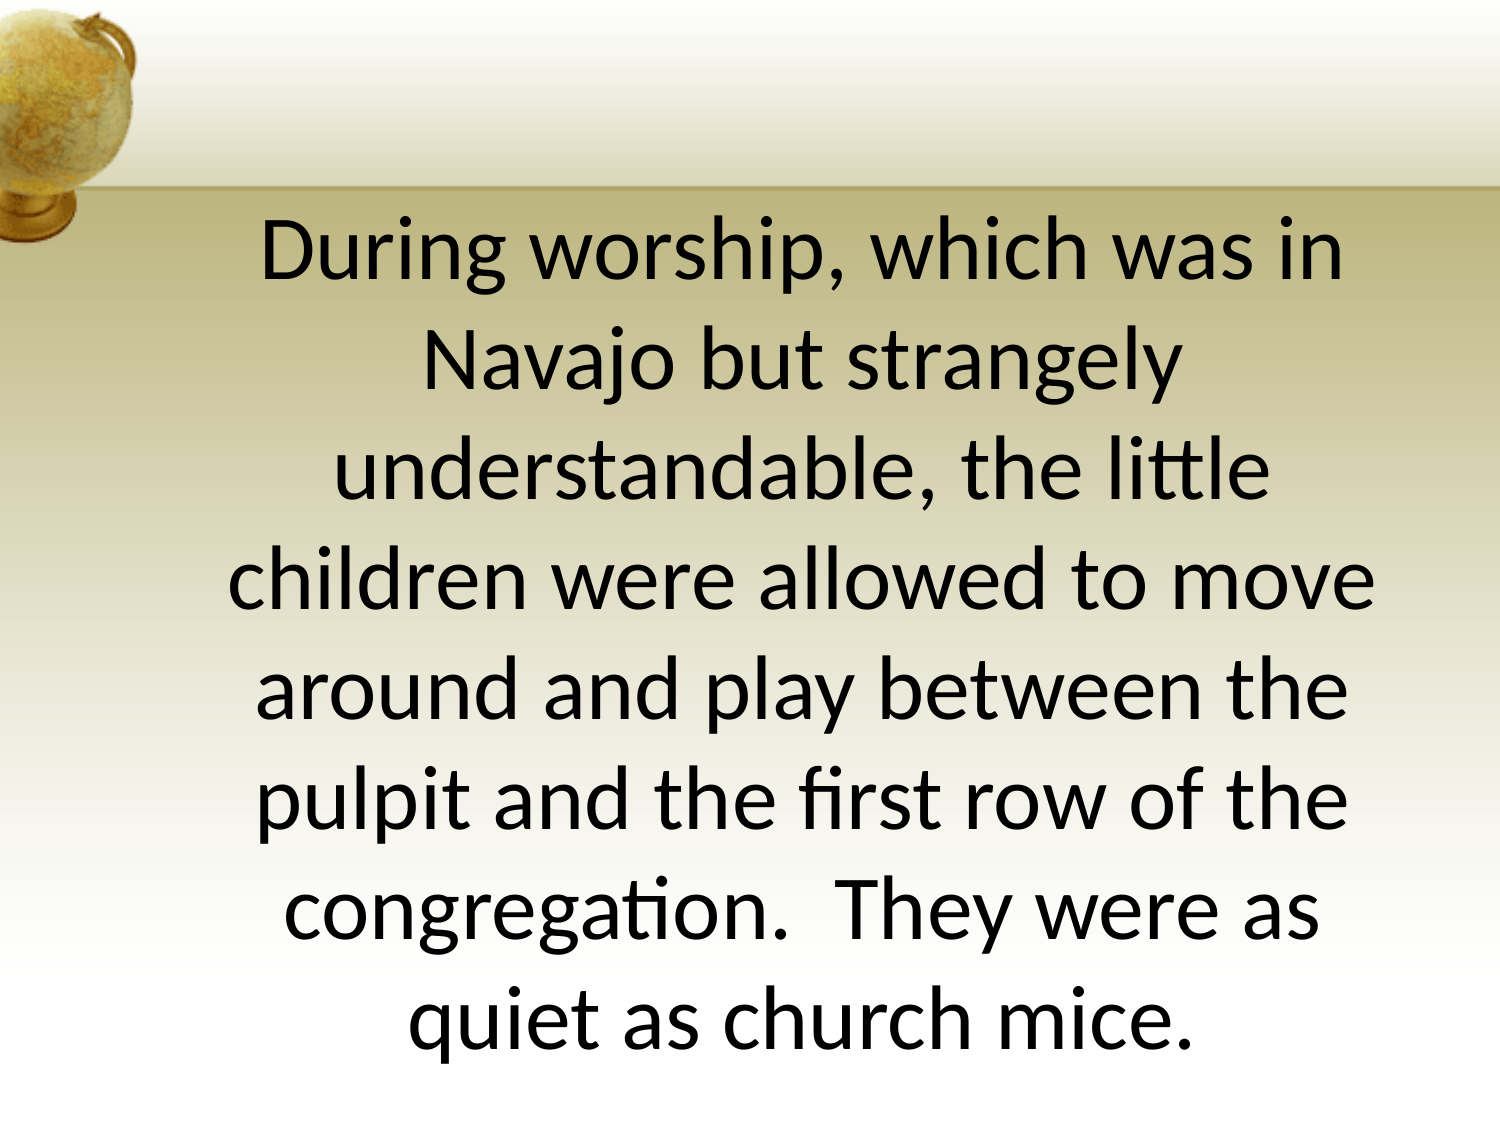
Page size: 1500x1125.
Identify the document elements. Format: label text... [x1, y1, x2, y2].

picture [0, 0, 1500, 1125]
title During worship, which was in Navajo but strangely understandable, the little children were allowed to move around and play between the pulpit and the first row of the congregation. They were as quiet as church mice. [171, 149, 1436, 1075]
